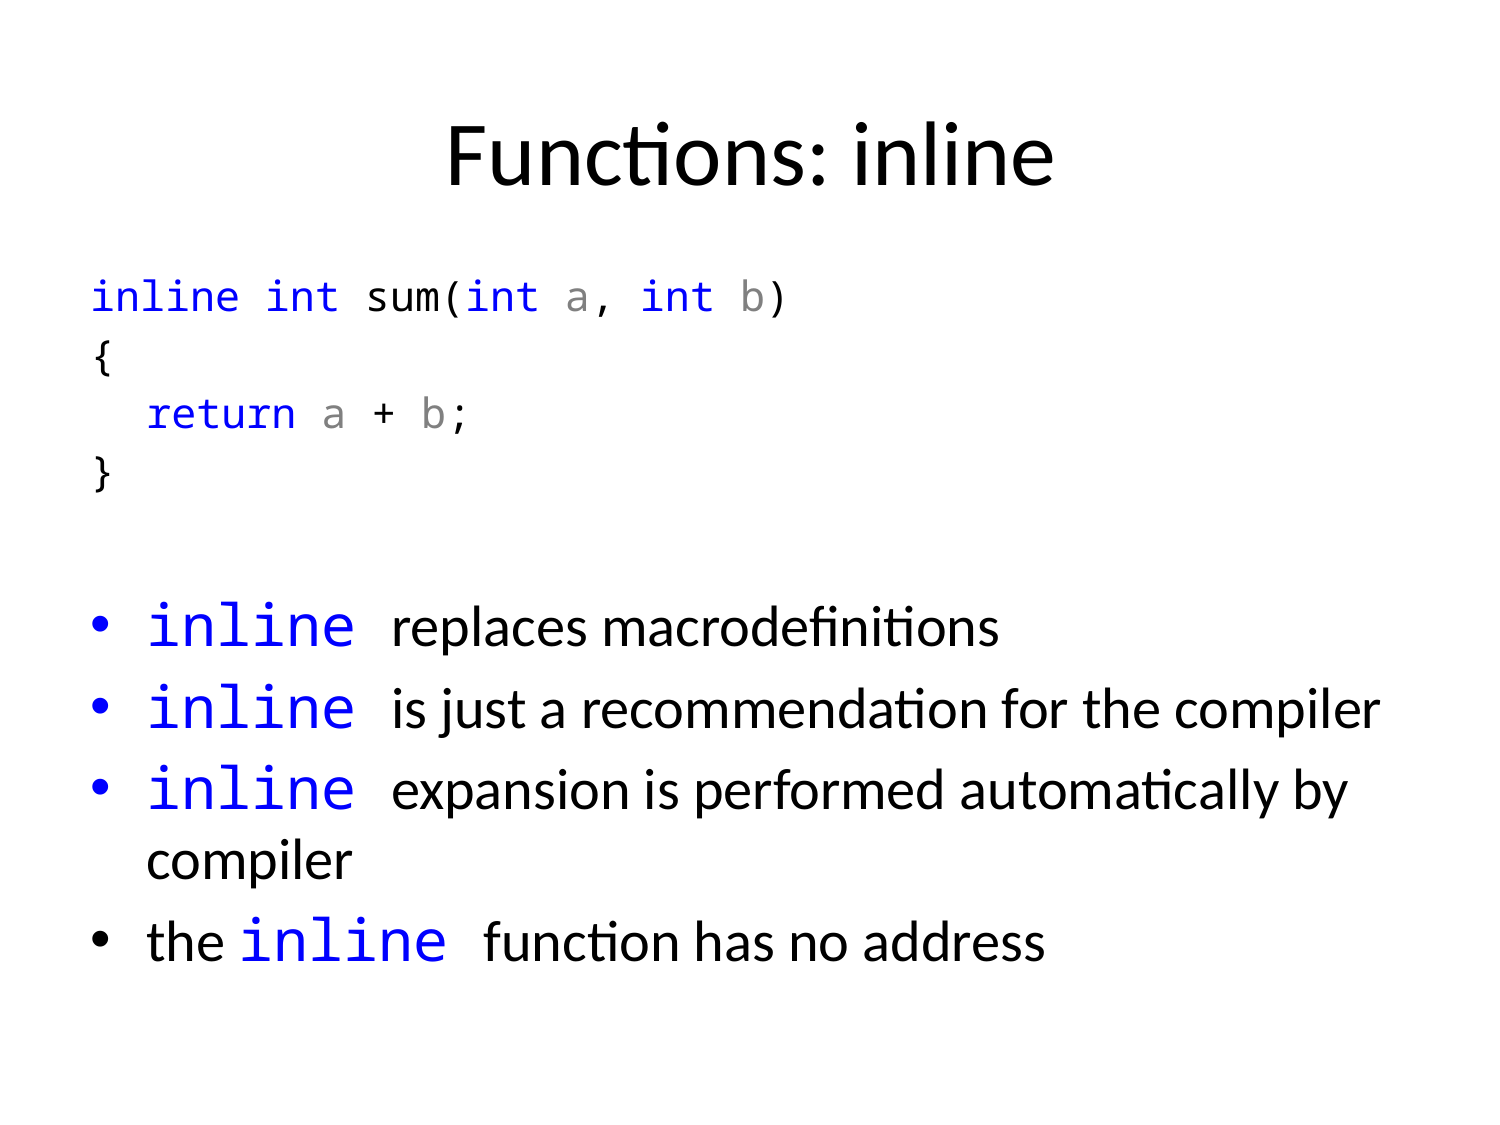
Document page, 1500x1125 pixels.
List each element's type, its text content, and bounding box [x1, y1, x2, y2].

list inline int sum(int a, int b) { return a + b; } inline replaces macrodefinitions inline is just a recommendation for the compiler inline expansion is performed automatically by compiler the inline function has no address [75, 262, 1447, 1059]
title Functions: inline [76, 54, 1427, 243]
